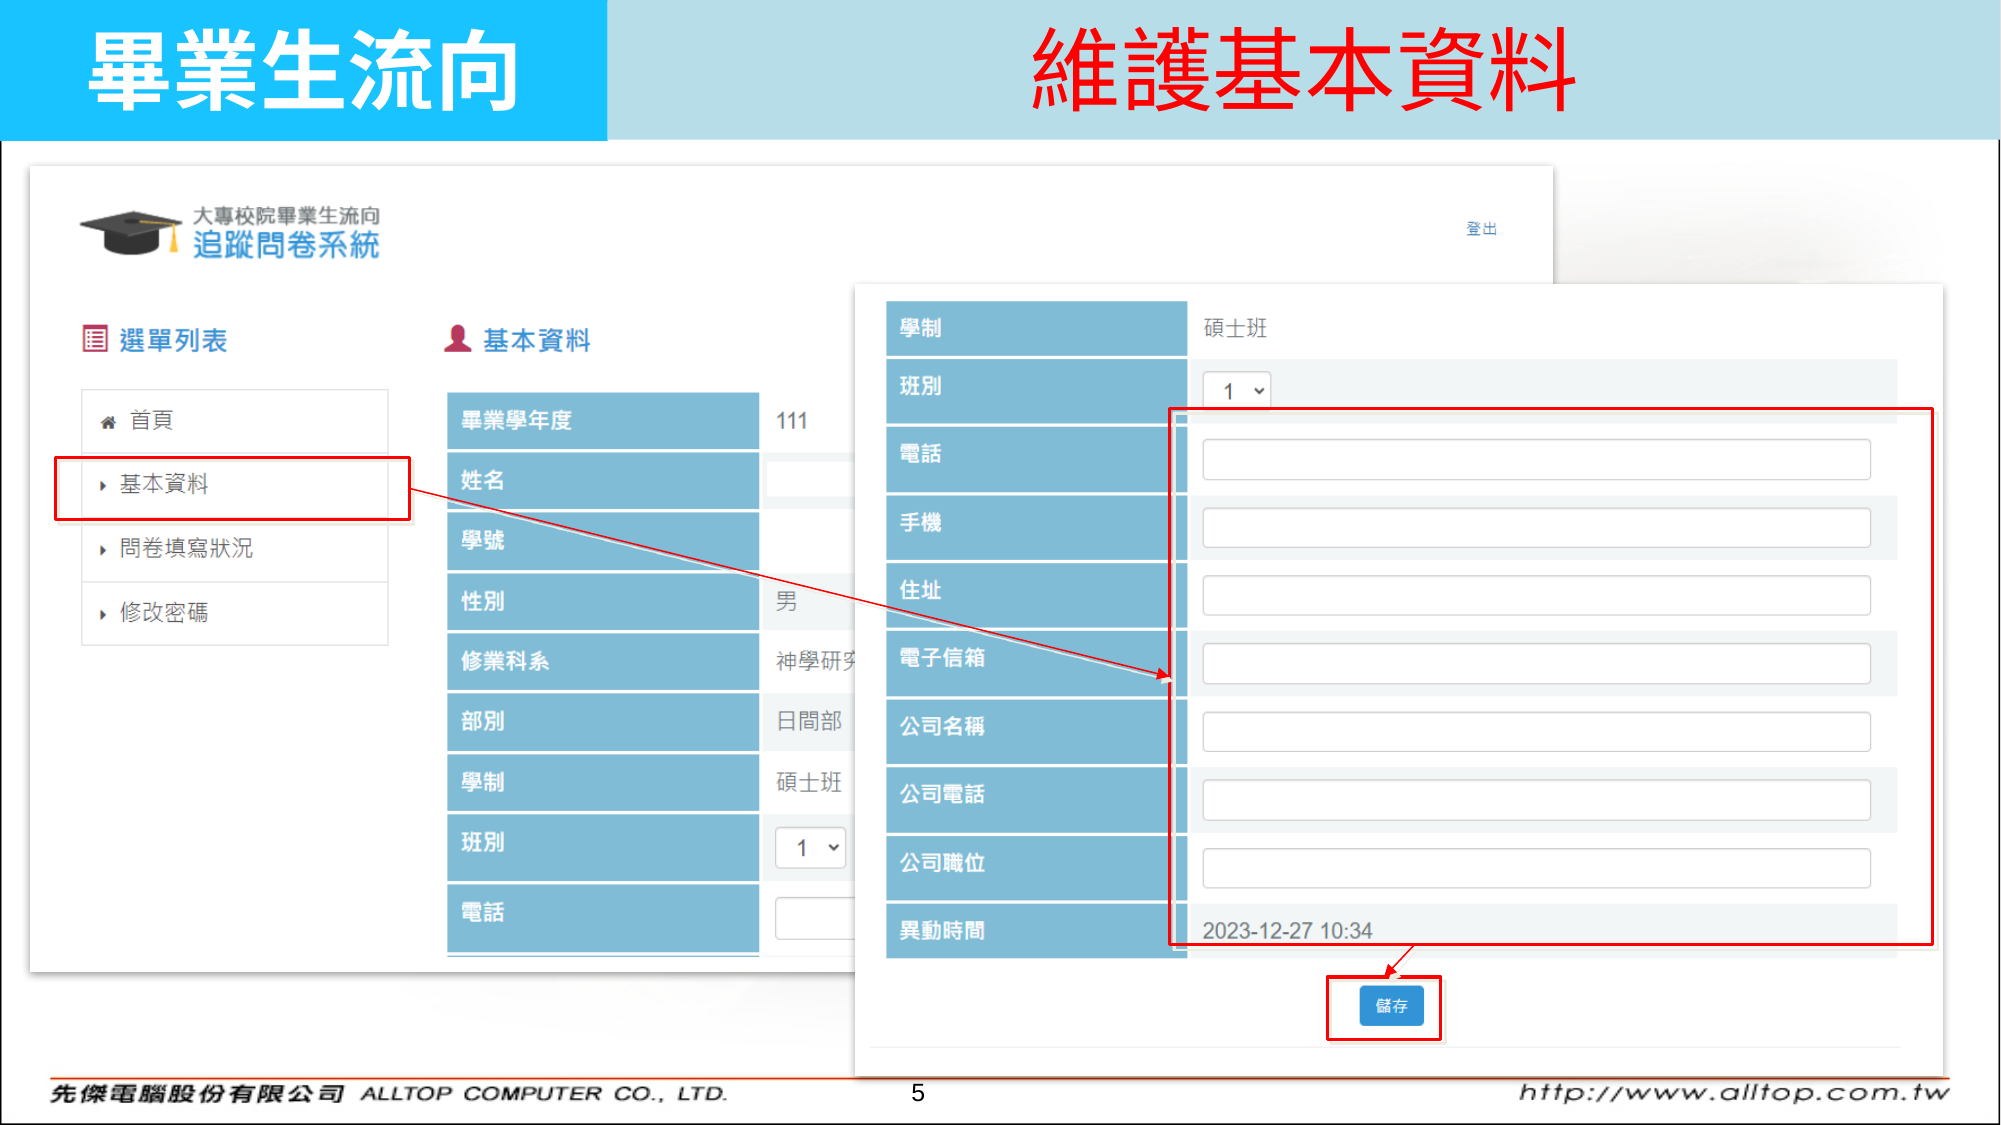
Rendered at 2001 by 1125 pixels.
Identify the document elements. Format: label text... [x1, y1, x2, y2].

slide_number 5 [684, 1070, 1152, 1125]
text_box 維護基本資料 [606, 0, 2000, 142]
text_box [408, 488, 1170, 677]
text_box 畢業生流向 [0, 0, 610, 143]
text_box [1383, 944, 1415, 978]
picture [43, 180, 1930, 1062]
picture [0, 0, 2001, 1125]
